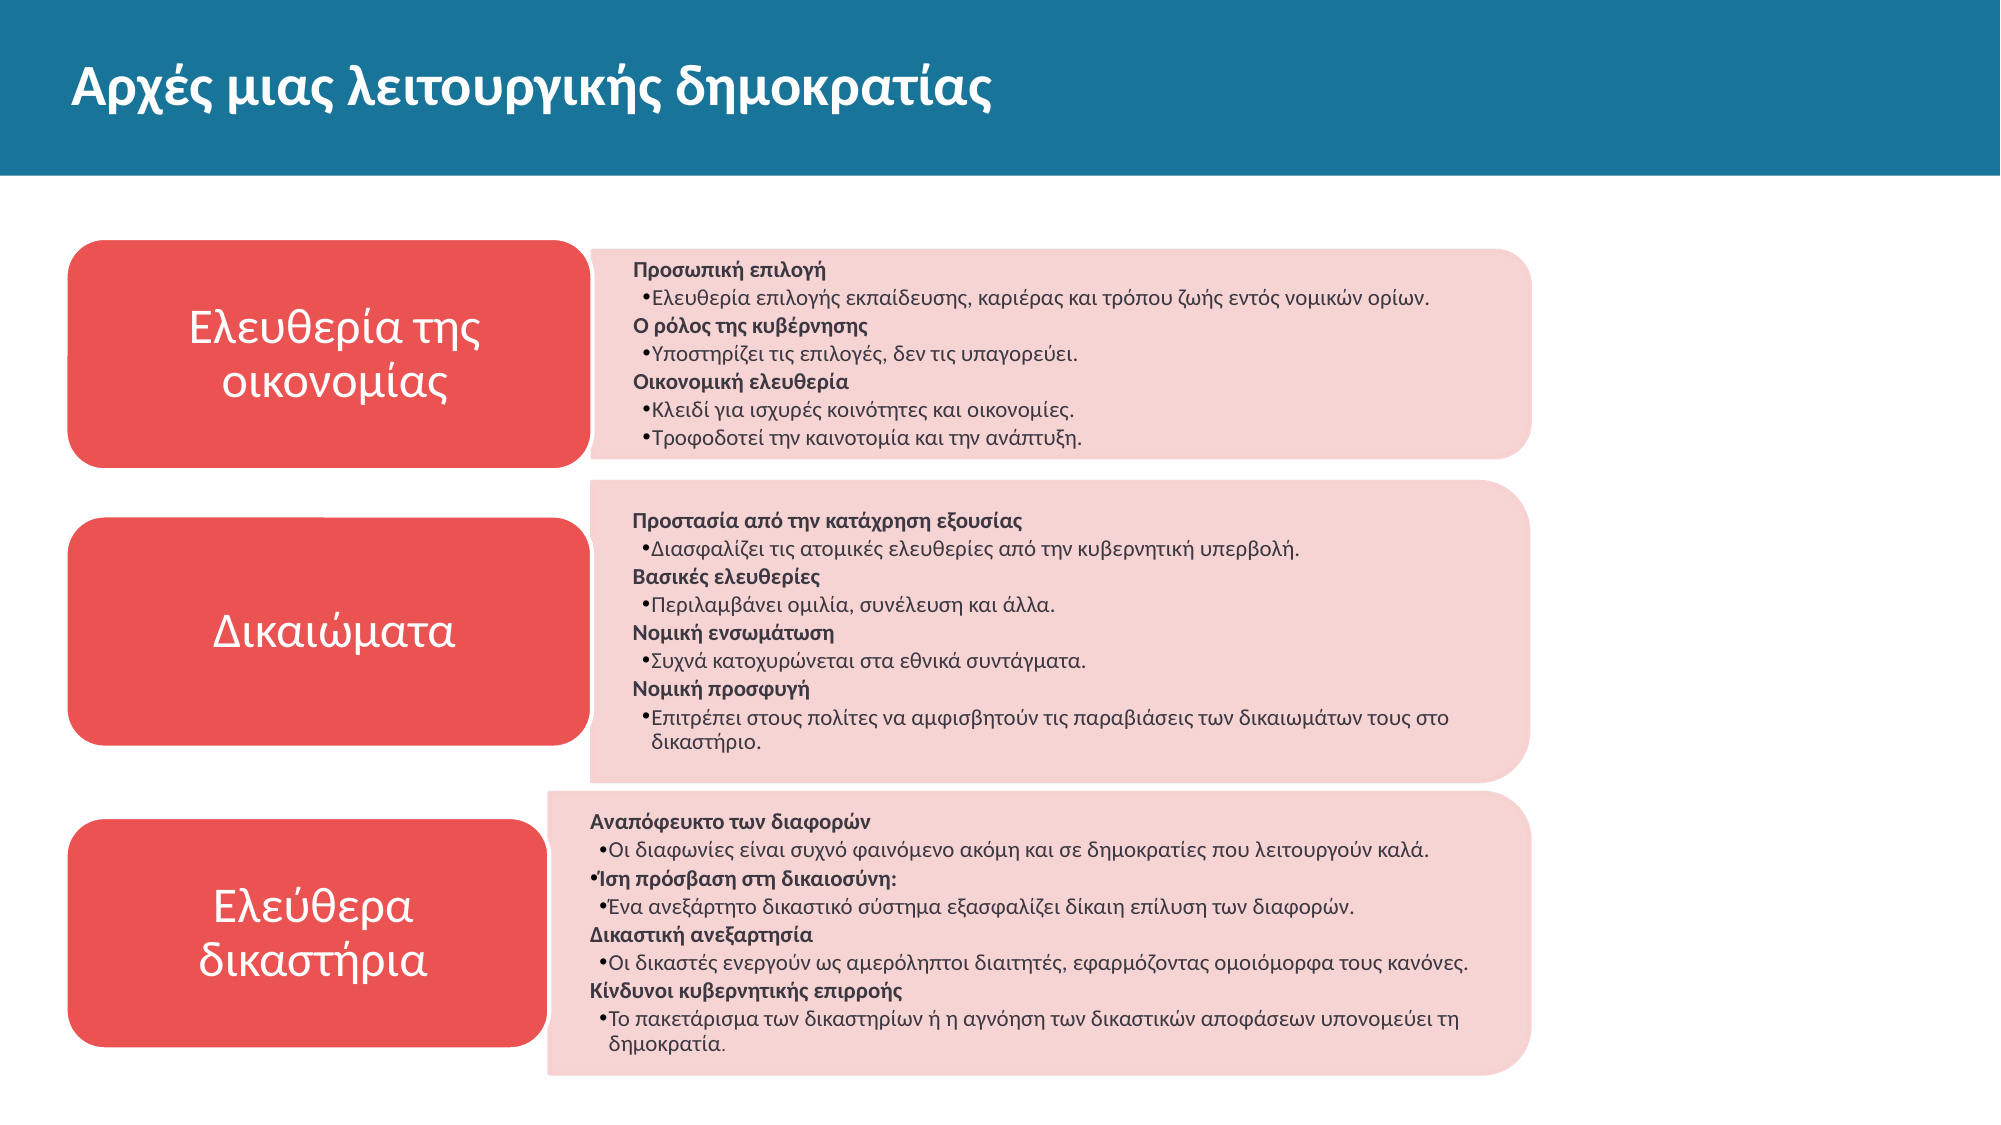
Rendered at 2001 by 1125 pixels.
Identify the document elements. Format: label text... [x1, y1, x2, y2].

title Αρχές μιας λειτουργικής δημοκρατίας [71, 27, 1941, 138]
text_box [65, 237, 1530, 1075]
